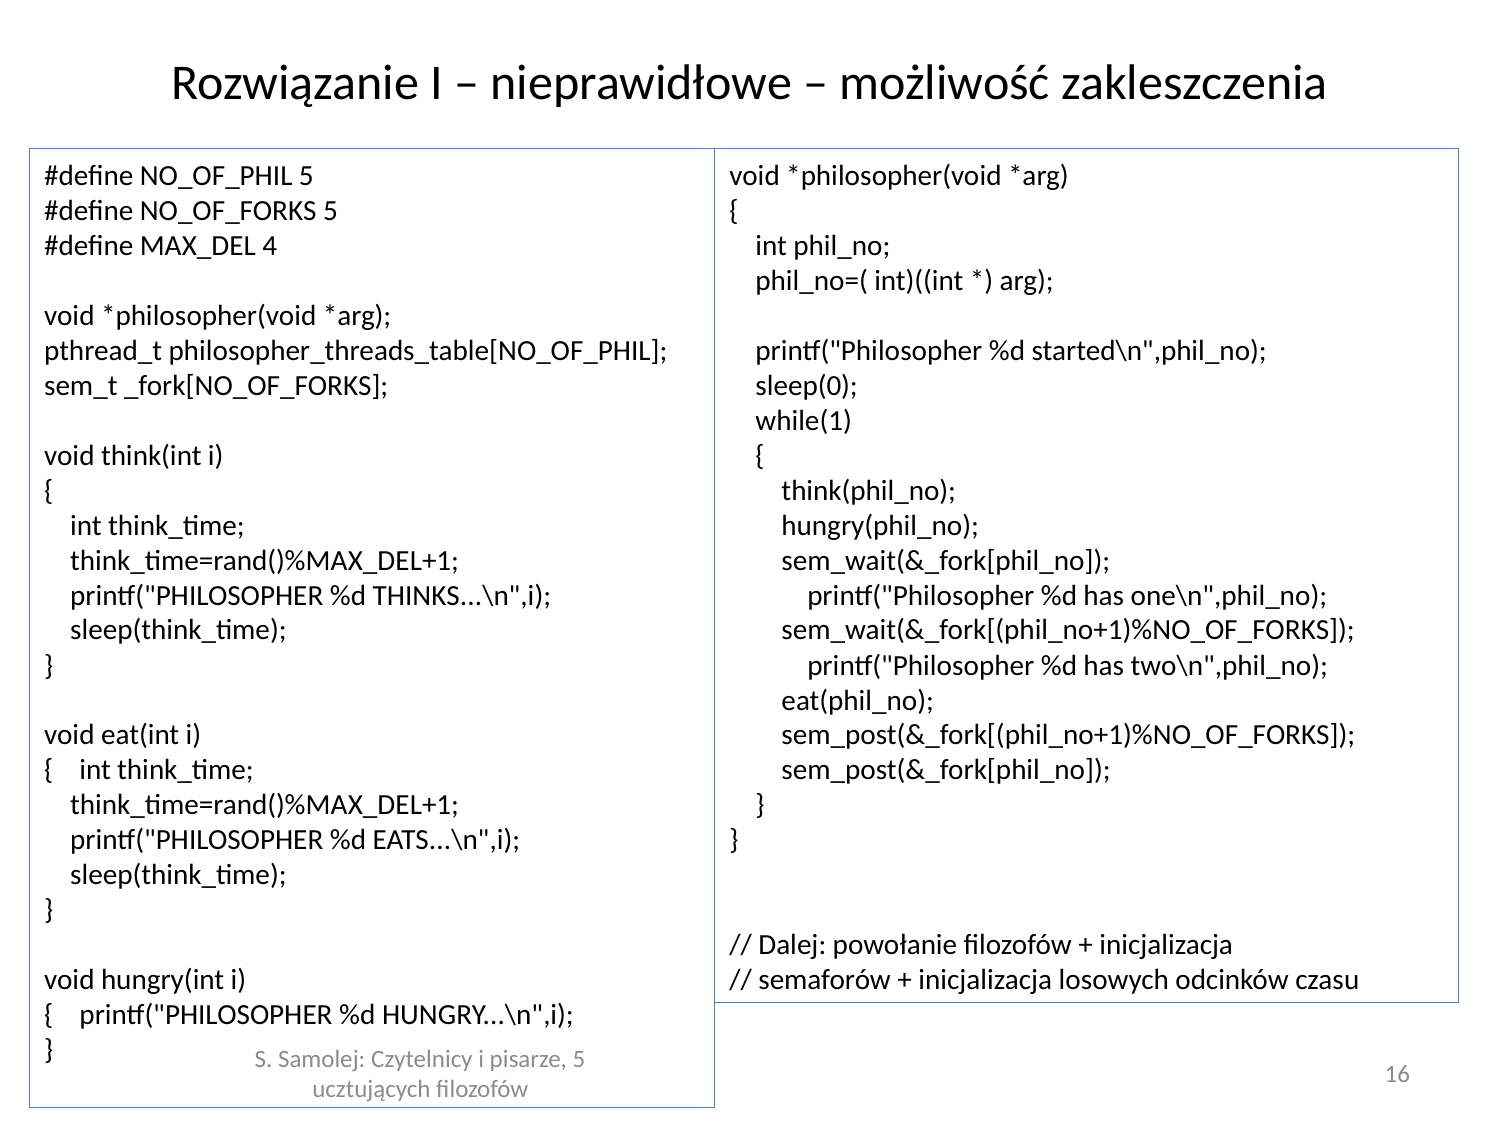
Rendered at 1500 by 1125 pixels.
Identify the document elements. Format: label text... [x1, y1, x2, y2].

text_box #define NO_OF_PHIL 5 #define NO_OF_FORKS 5 #define MAX_DEL 4 void *philosopher(void *arg); pthread_t philosopher_threads_table[NO_OF_PHIL]; sem_t _fork[NO_OF_FORKS]; void think(int i) { int think_time; think_time=rand()%MAX_DEL+1; printf("PHILOSOPHER %d THINKS...\n",i); sleep(think_time); } void eat(int i) { int think_time; think_time=rand()%MAX_DEL+1; printf("PHILOSOPHER %d EATS...\n",i); sleep(think_time); } void hungry(int i) { printf("PHILOSOPHER %d HUNGRY...\n",i); } [29, 148, 715, 1108]
title Rozwiązanie I – nieprawidłowe – możliwość zakleszczenia [75, 45, 1425, 114]
text_box void *philosopher(void *arg) { int phil_no; phil_no=( int)((int *) arg); printf("Philosopher %d started\n",phil_no); sleep(0); while(1) { think(phil_no); hungry(phil_no); sem_wait(&_fork[phil_no]); printf("Philosopher %d has one\n",phil_no); sem_wait(&_fork[(phil_no+1)%NO_OF_FORKS]); printf("Philosopher %d has two\n",phil_no); eat(phil_no); sem_post(&_fork[(phil_no+1)%NO_OF_FORKS]); sem_post(&_fork[phil_no]); } } // Dalej: powołanie filozofów + inicjalizacja // semaforów + inicjalizacja losowych odcinków czasu [714, 148, 1459, 1003]
slide_number 16 [1074, 1042, 1425, 1103]
